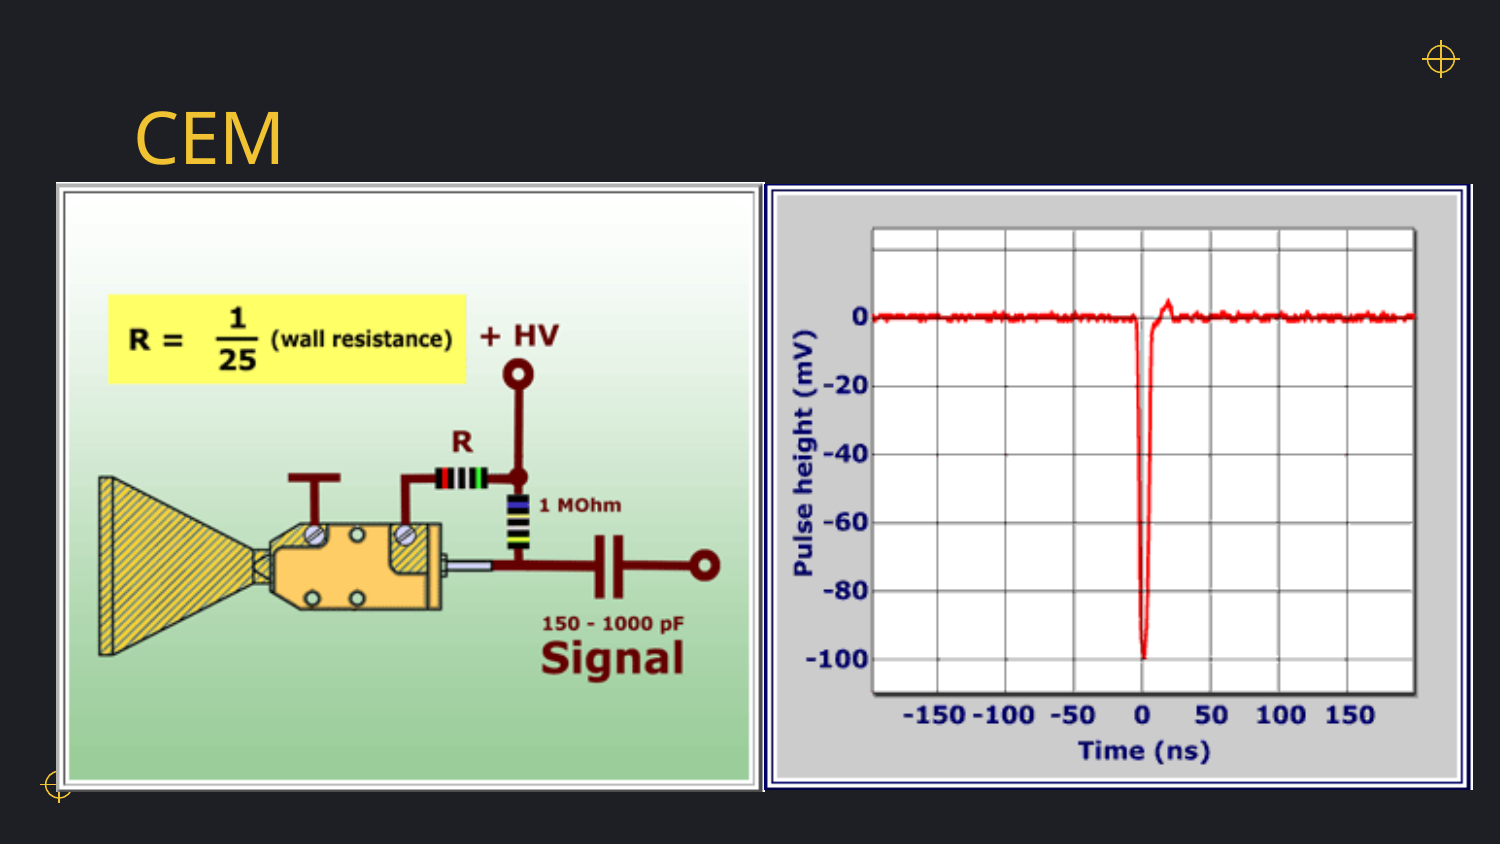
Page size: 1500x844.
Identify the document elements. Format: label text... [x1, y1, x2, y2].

picture [56, 182, 1473, 792]
title CEM [118, 88, 1382, 182]
